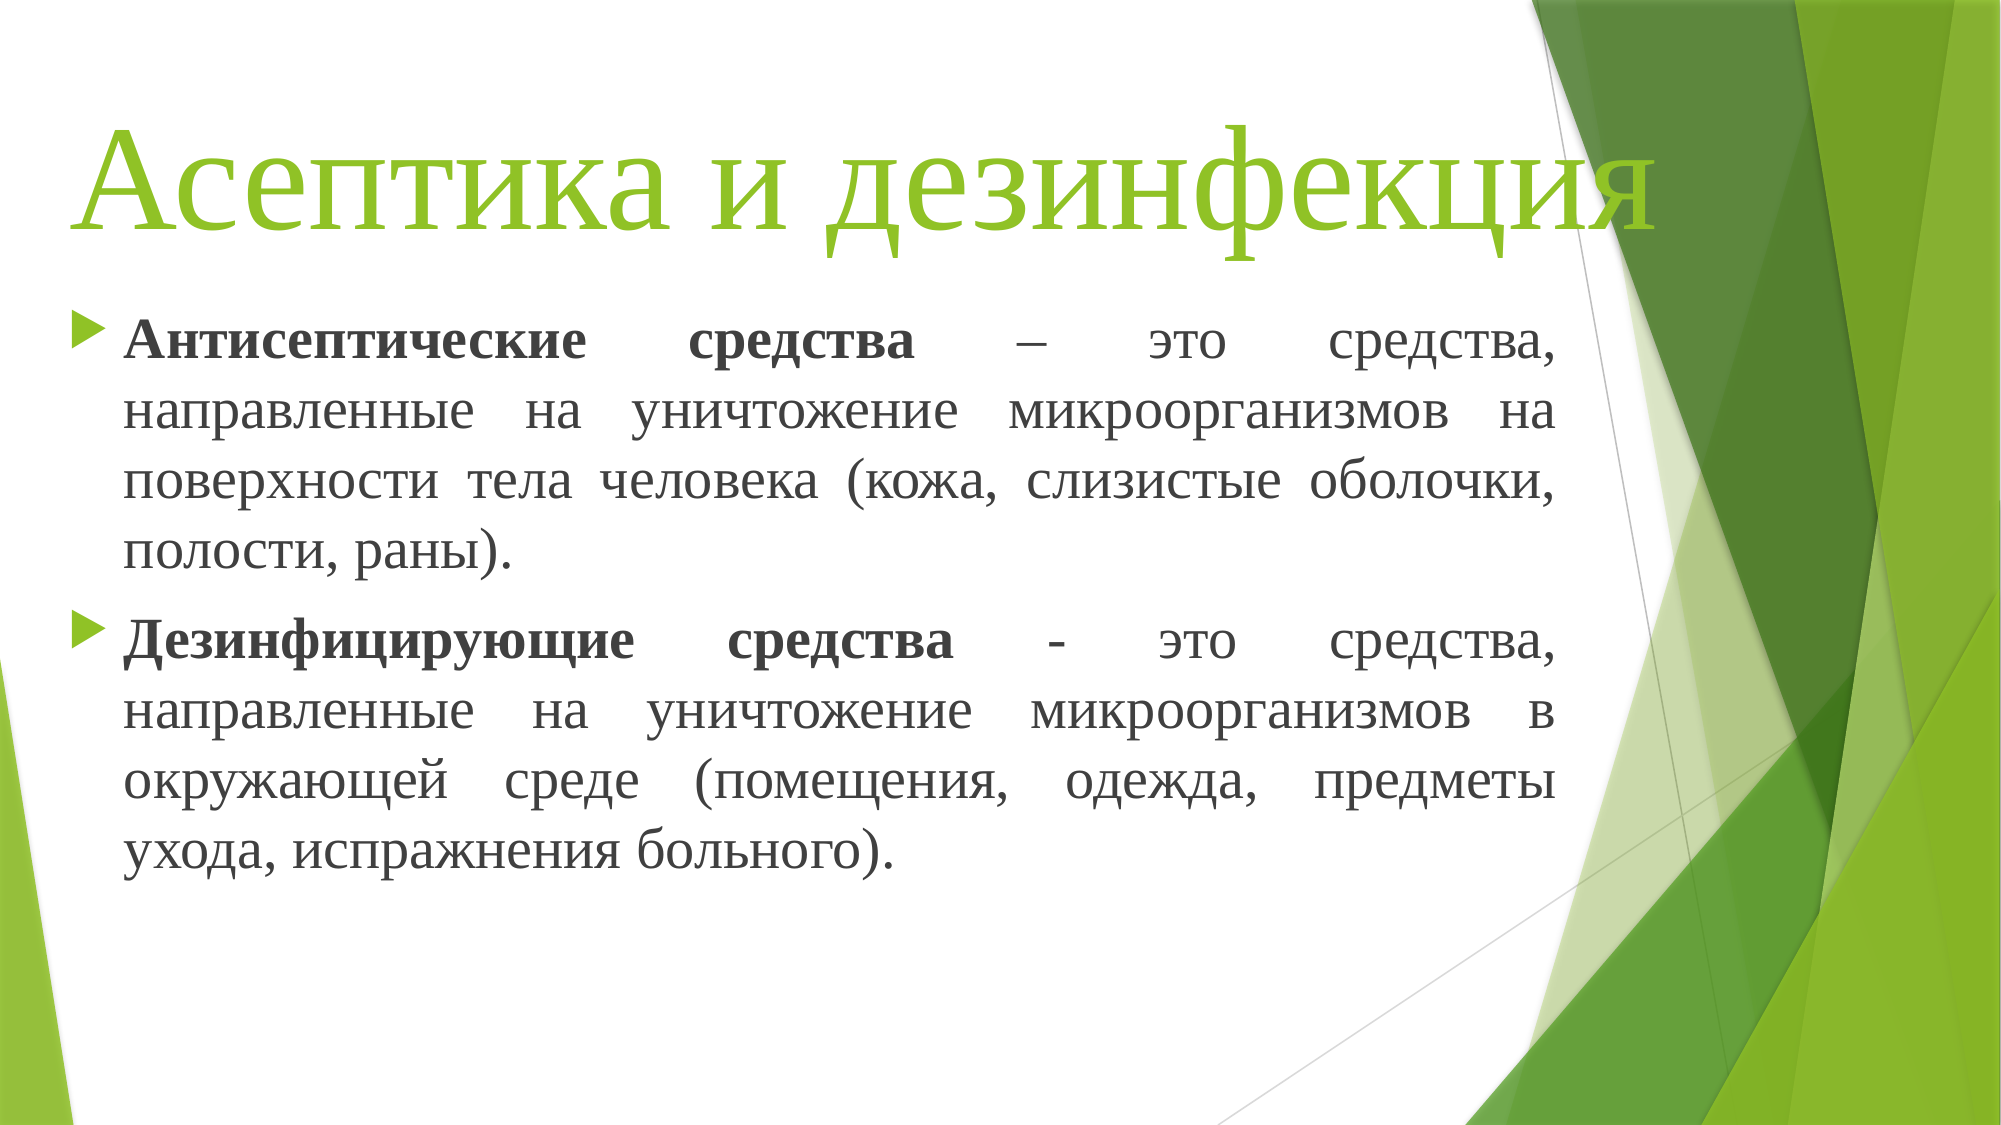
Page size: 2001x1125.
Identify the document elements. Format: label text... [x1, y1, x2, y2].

title Асептика и дезинфекция [54, 71, 1707, 282]
list Антисептические средства – это средства, направленные на уничтожение микроорганизмов на поверхности тела человека (кожа, слизистые оболочки, полости, раны). Дезинфицирующие средства - это средства, направленные на уничтожение микроорганизмов в окружающей среде (помещения, одежда, предметы ухода, испражнения больного). [52, 292, 1573, 912]
